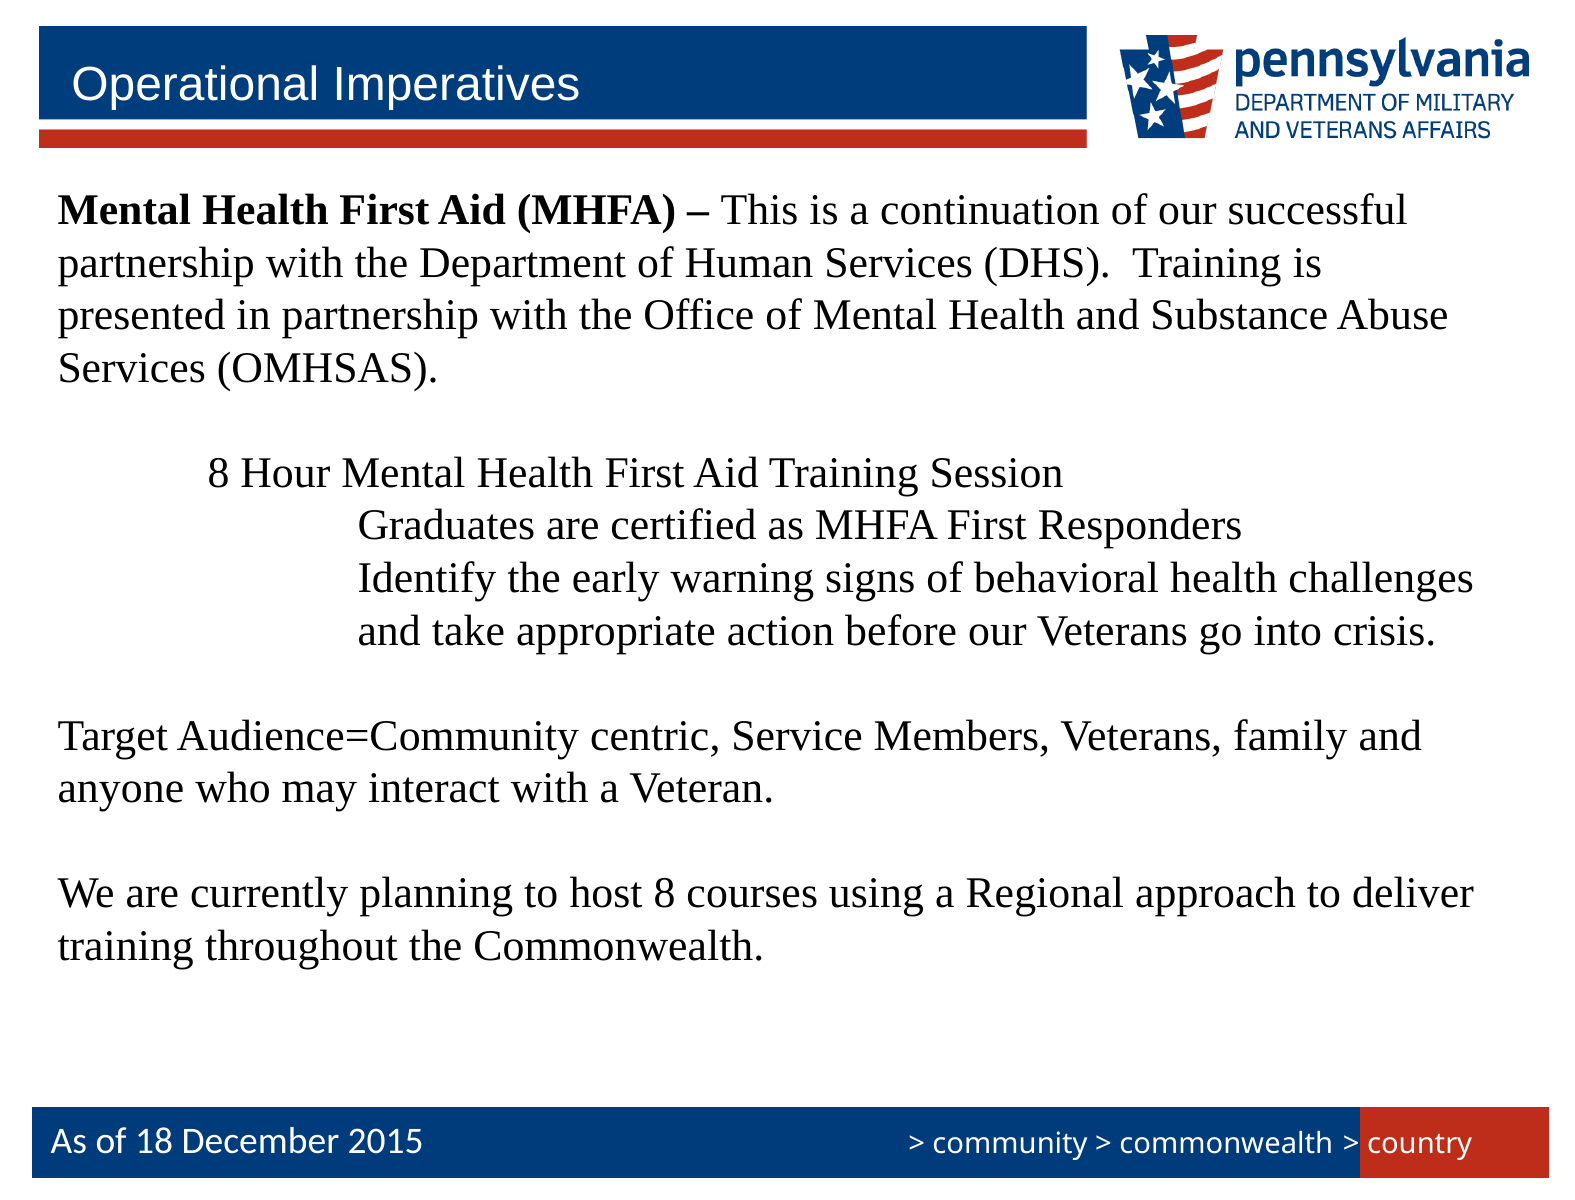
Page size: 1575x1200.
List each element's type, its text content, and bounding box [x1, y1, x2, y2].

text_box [18, 1106, 1549, 1178]
picture [39, 26, 1529, 149]
text_box Mental Health First Aid (MHFA) – This is a continuation of our successful partnership with the Department of Human Services (DHS). Training is presented in partnership with the Office of Mental Health and Substance Abuse Services (OMHSAS). 8 Hour Mental Health First Aid Training Session Graduates are certified as MHFA First Responders Identify the early warning signs of behavioral health challenges and take appropriate action before our Veterans go into crisis. Target Audience=Community centric, Service Members, Veterans, family and anyone who may interact with a Veteran. We are currently planning to host 8 courses using a Regional approach to deliver training throughout the Commonwealth. [41, 173, 1518, 1105]
